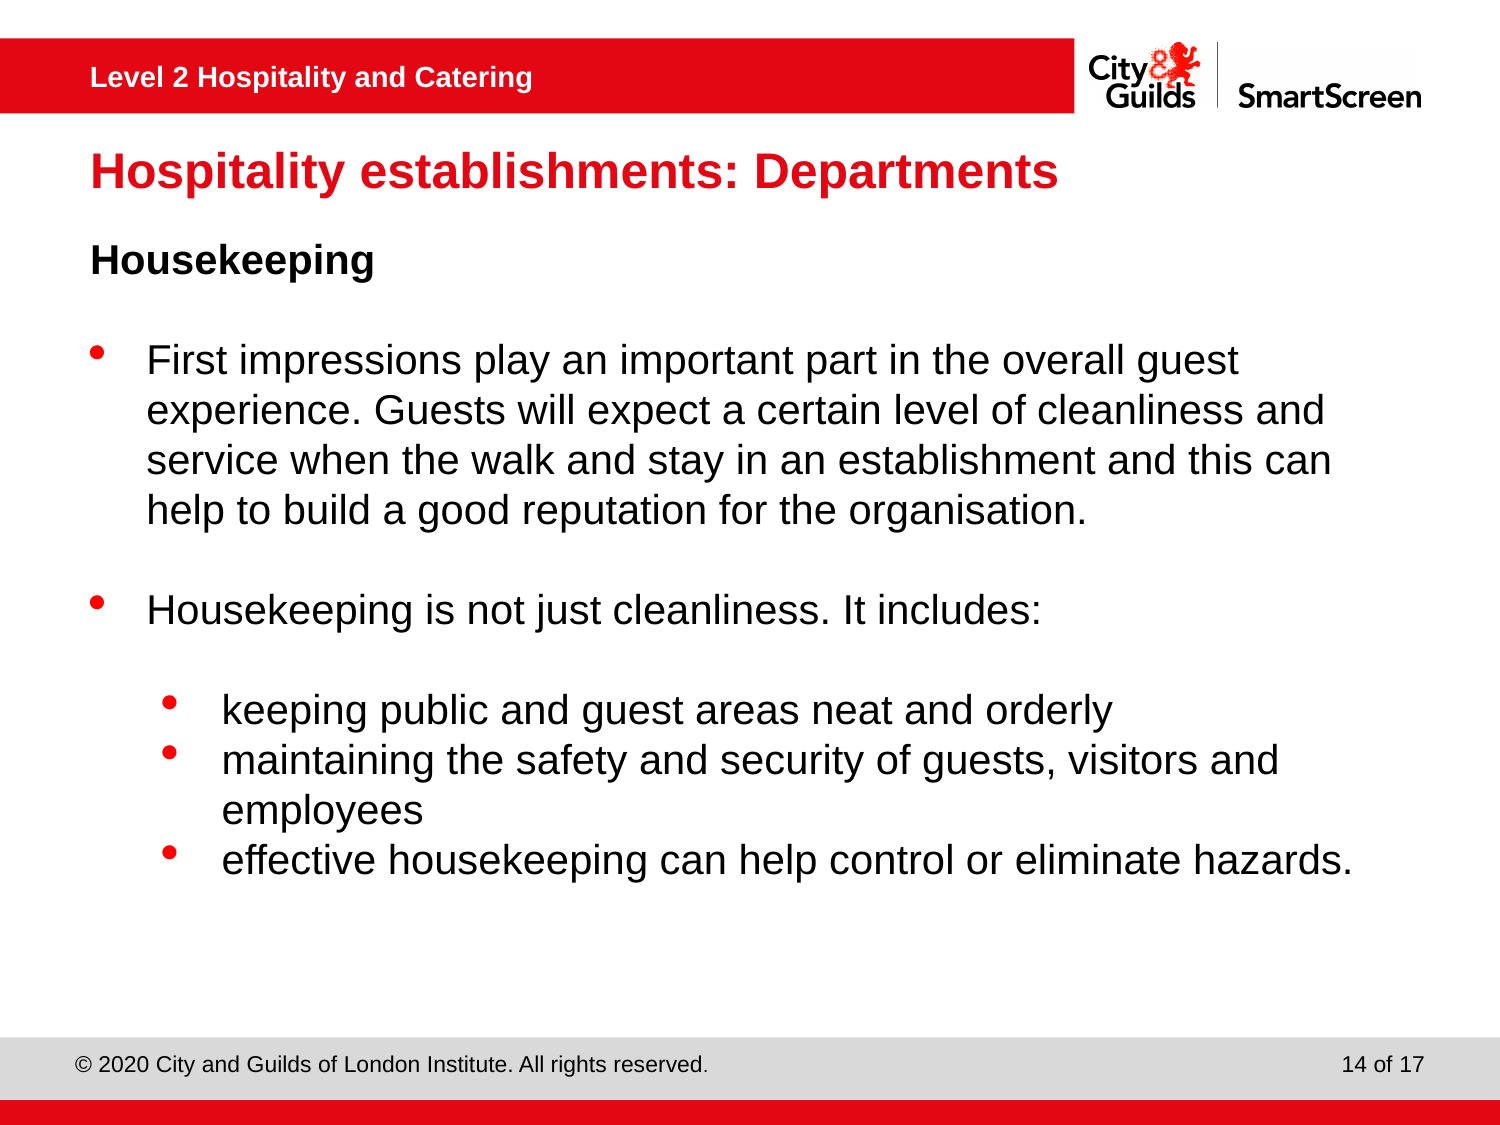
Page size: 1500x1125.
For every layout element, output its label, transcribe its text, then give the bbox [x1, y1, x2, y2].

picture [1089, 42, 1421, 108]
title Hospitality establishments: Departments [74, 137, 1448, 201]
list Housekeeping First impressions play an important part in the overall guest experience. Guests will expect a certain level of cleanliness and service when the walk and stay in an establishment and this can help to build a good reputation for the organisation. Housekeeping is not just cleanliness. It includes: keeping public and guest areas neat and orderly maintaining the safety and security of guests, visitors and employees effective housekeeping can help control or eliminate hazards. [74, 224, 1426, 1006]
